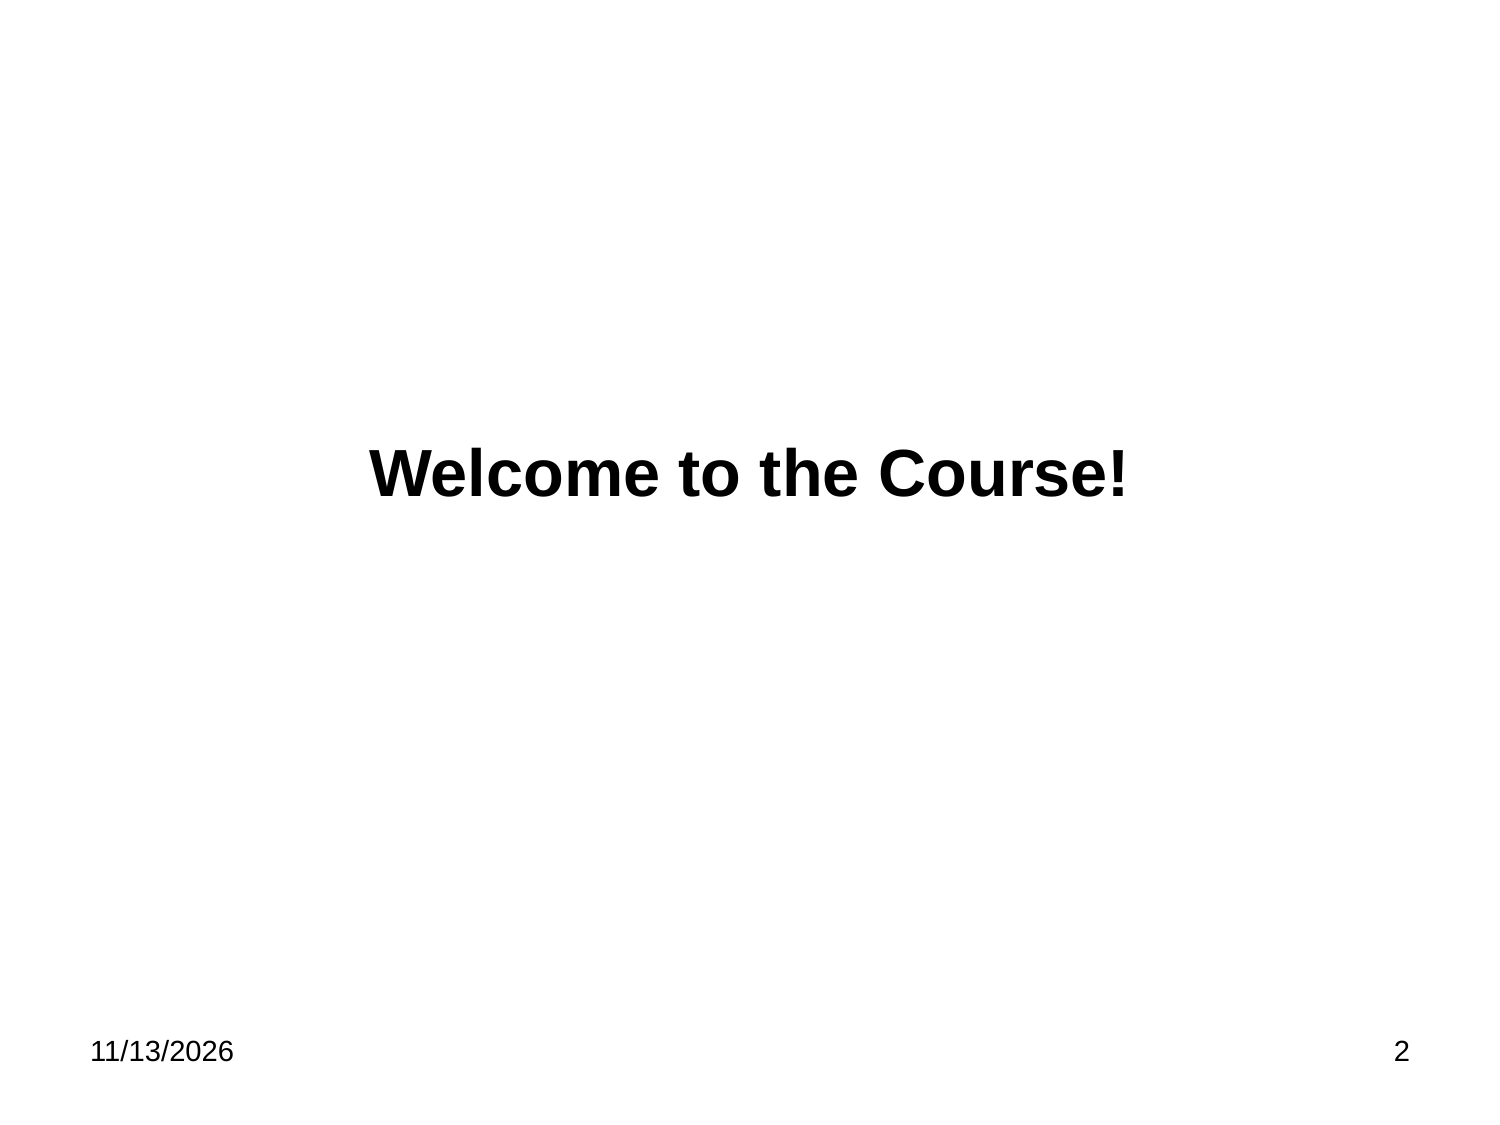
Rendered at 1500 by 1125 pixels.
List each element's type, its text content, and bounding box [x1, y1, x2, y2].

title Welcome to the Course! [112, 349, 1388, 591]
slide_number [75, 1024, 425, 1103]
slide_number 2 [1074, 1024, 1425, 1103]
